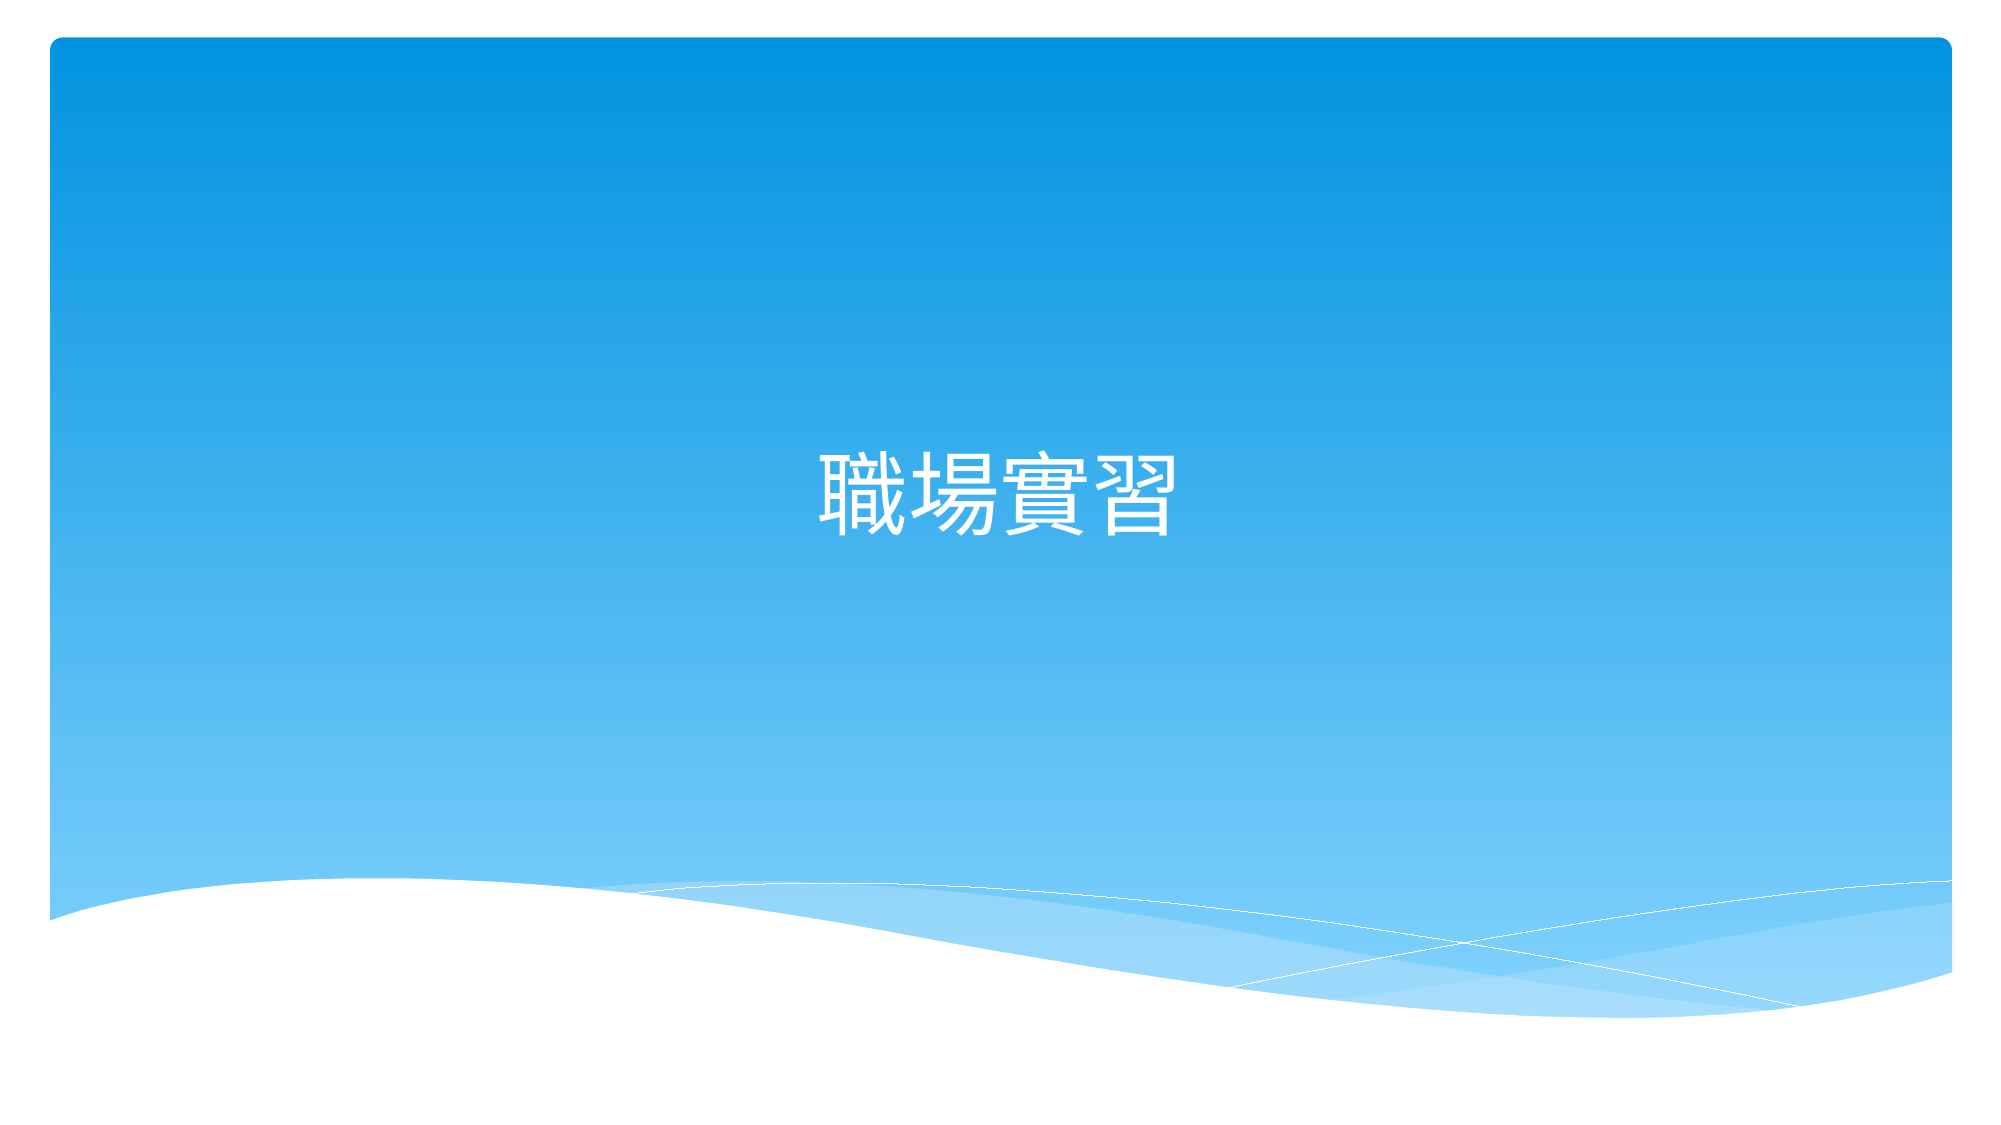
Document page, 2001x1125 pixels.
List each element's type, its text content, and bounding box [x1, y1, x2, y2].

title 職場實習 [362, 262, 1638, 555]
